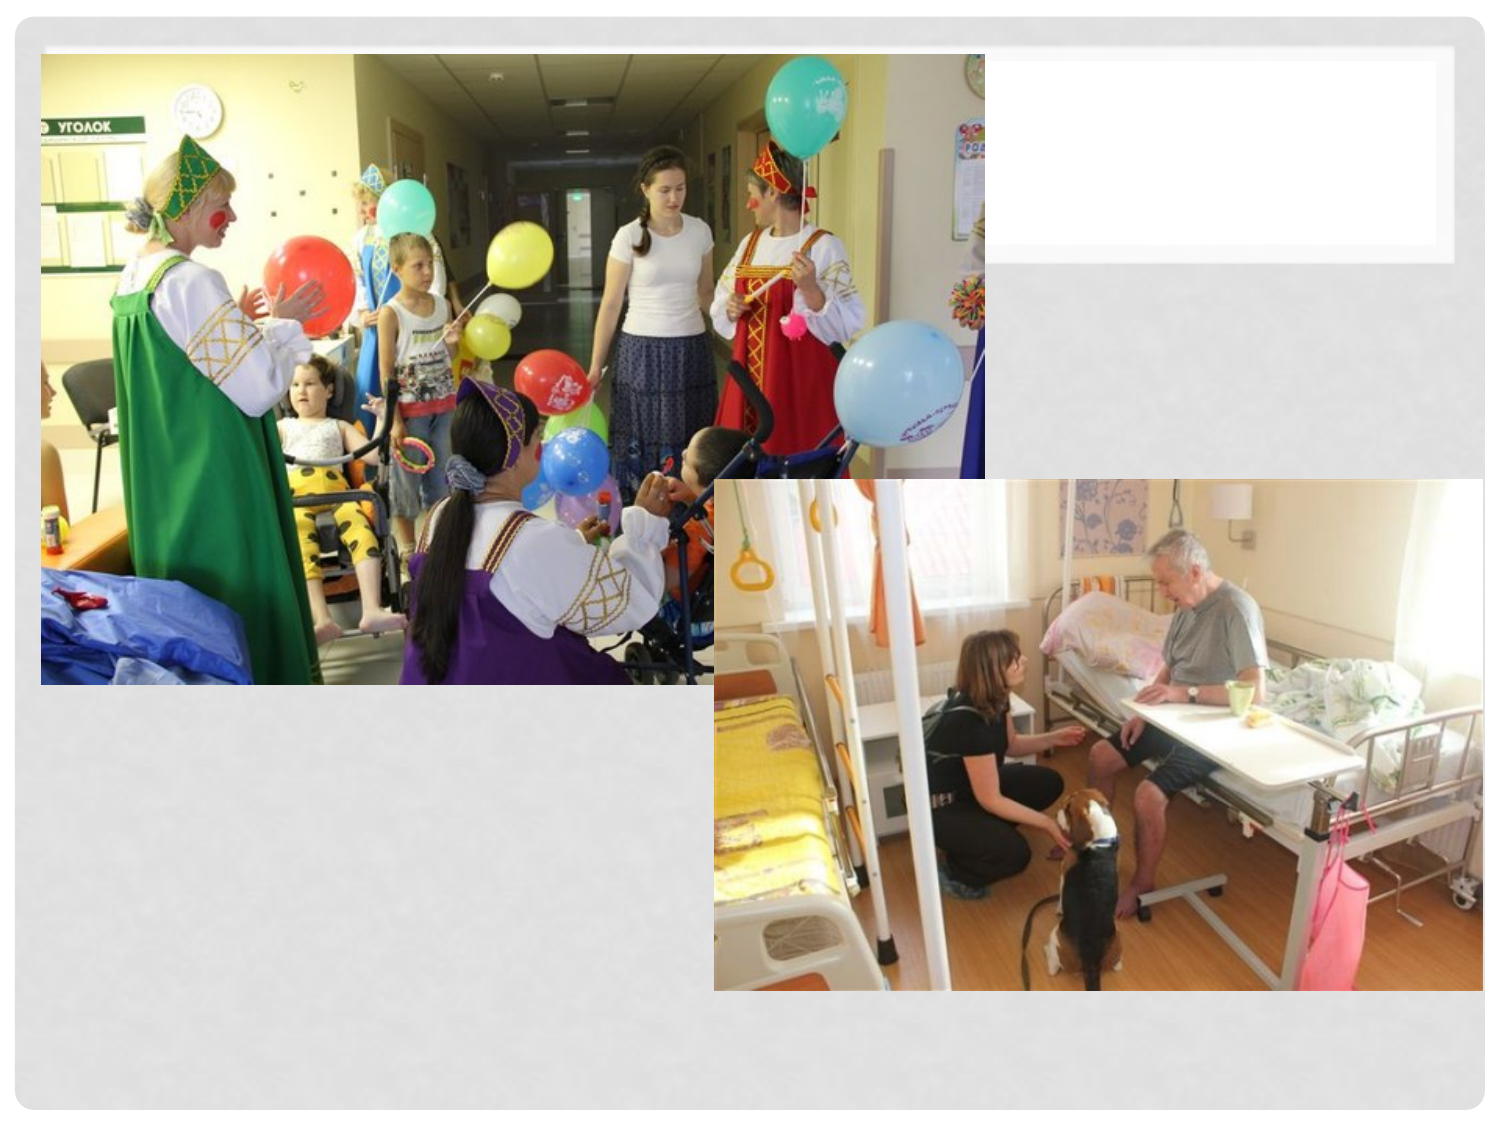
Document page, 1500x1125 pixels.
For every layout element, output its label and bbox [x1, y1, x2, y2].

picture [41, 54, 986, 685]
list [714, 479, 1483, 992]
